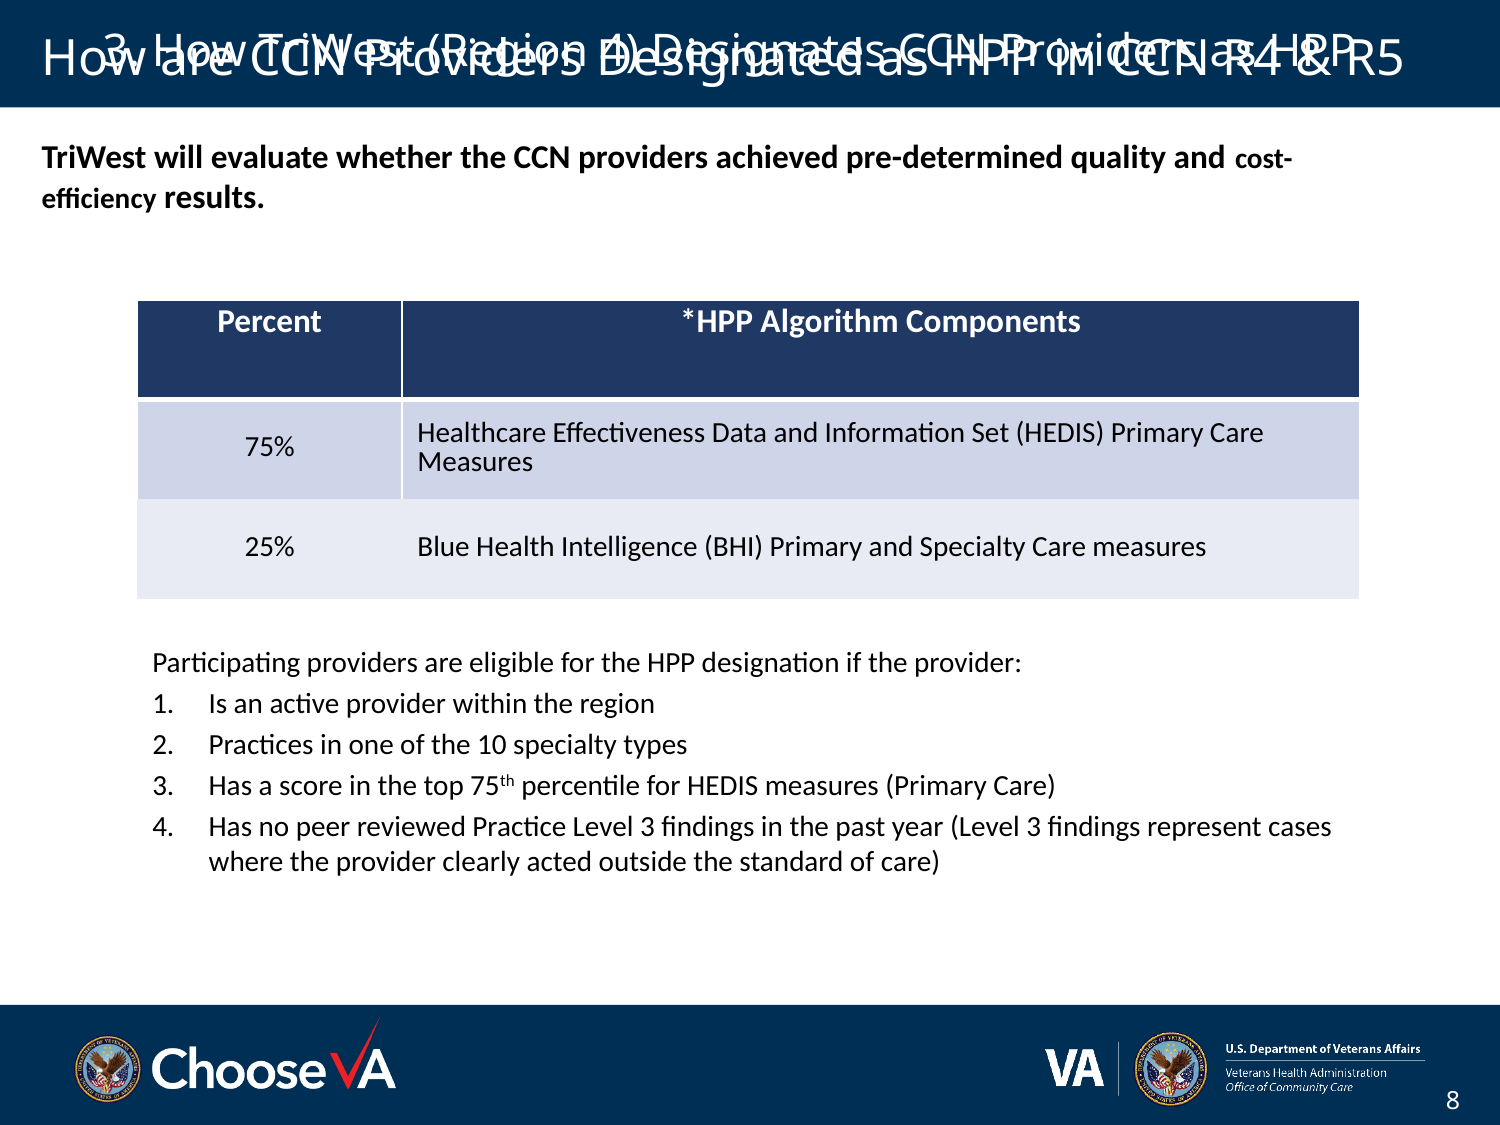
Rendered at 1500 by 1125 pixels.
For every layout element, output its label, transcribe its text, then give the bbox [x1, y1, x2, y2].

table_header Percent [138, 301, 401, 397]
table_header *HPP Algorithm Components [403, 301, 1359, 397]
table_cell 25% [137, 499, 402, 599]
text_box How are CCN Providers Designated as HPP in CCN R4 & R5 [26, 0, 1490, 122]
picture [74, 1015, 396, 1103]
table_cell 75% [138, 402, 401, 499]
slide_number 8 [1125, 1077, 1475, 1125]
table_cell Blue Health Intelligence (BHI) Primary and Specialty Care measures [402, 499, 1359, 599]
table_cell Healthcare Effectiveness Data and Information Set (HEDIS) Primary Care Measures [403, 402, 1359, 499]
text_box Participating providers are eligible for the HPP designation if the provider: Is an active provider within the region Practices in one of the 10 specialty types Has a score in the top 75th percentile for HEDIS measures (Primary Care) Has no peer reviewed Practice Level 3 findings in the past year (Level 3 findings represent cases where the provider clearly acted outside the standard of care) [137, 636, 1360, 928]
text_box TriWest will evaluate whether the CCN providers achieved pre-determined quality and cost-efficiency results. [26, 128, 1415, 233]
picture [1045, 1028, 1425, 1109]
